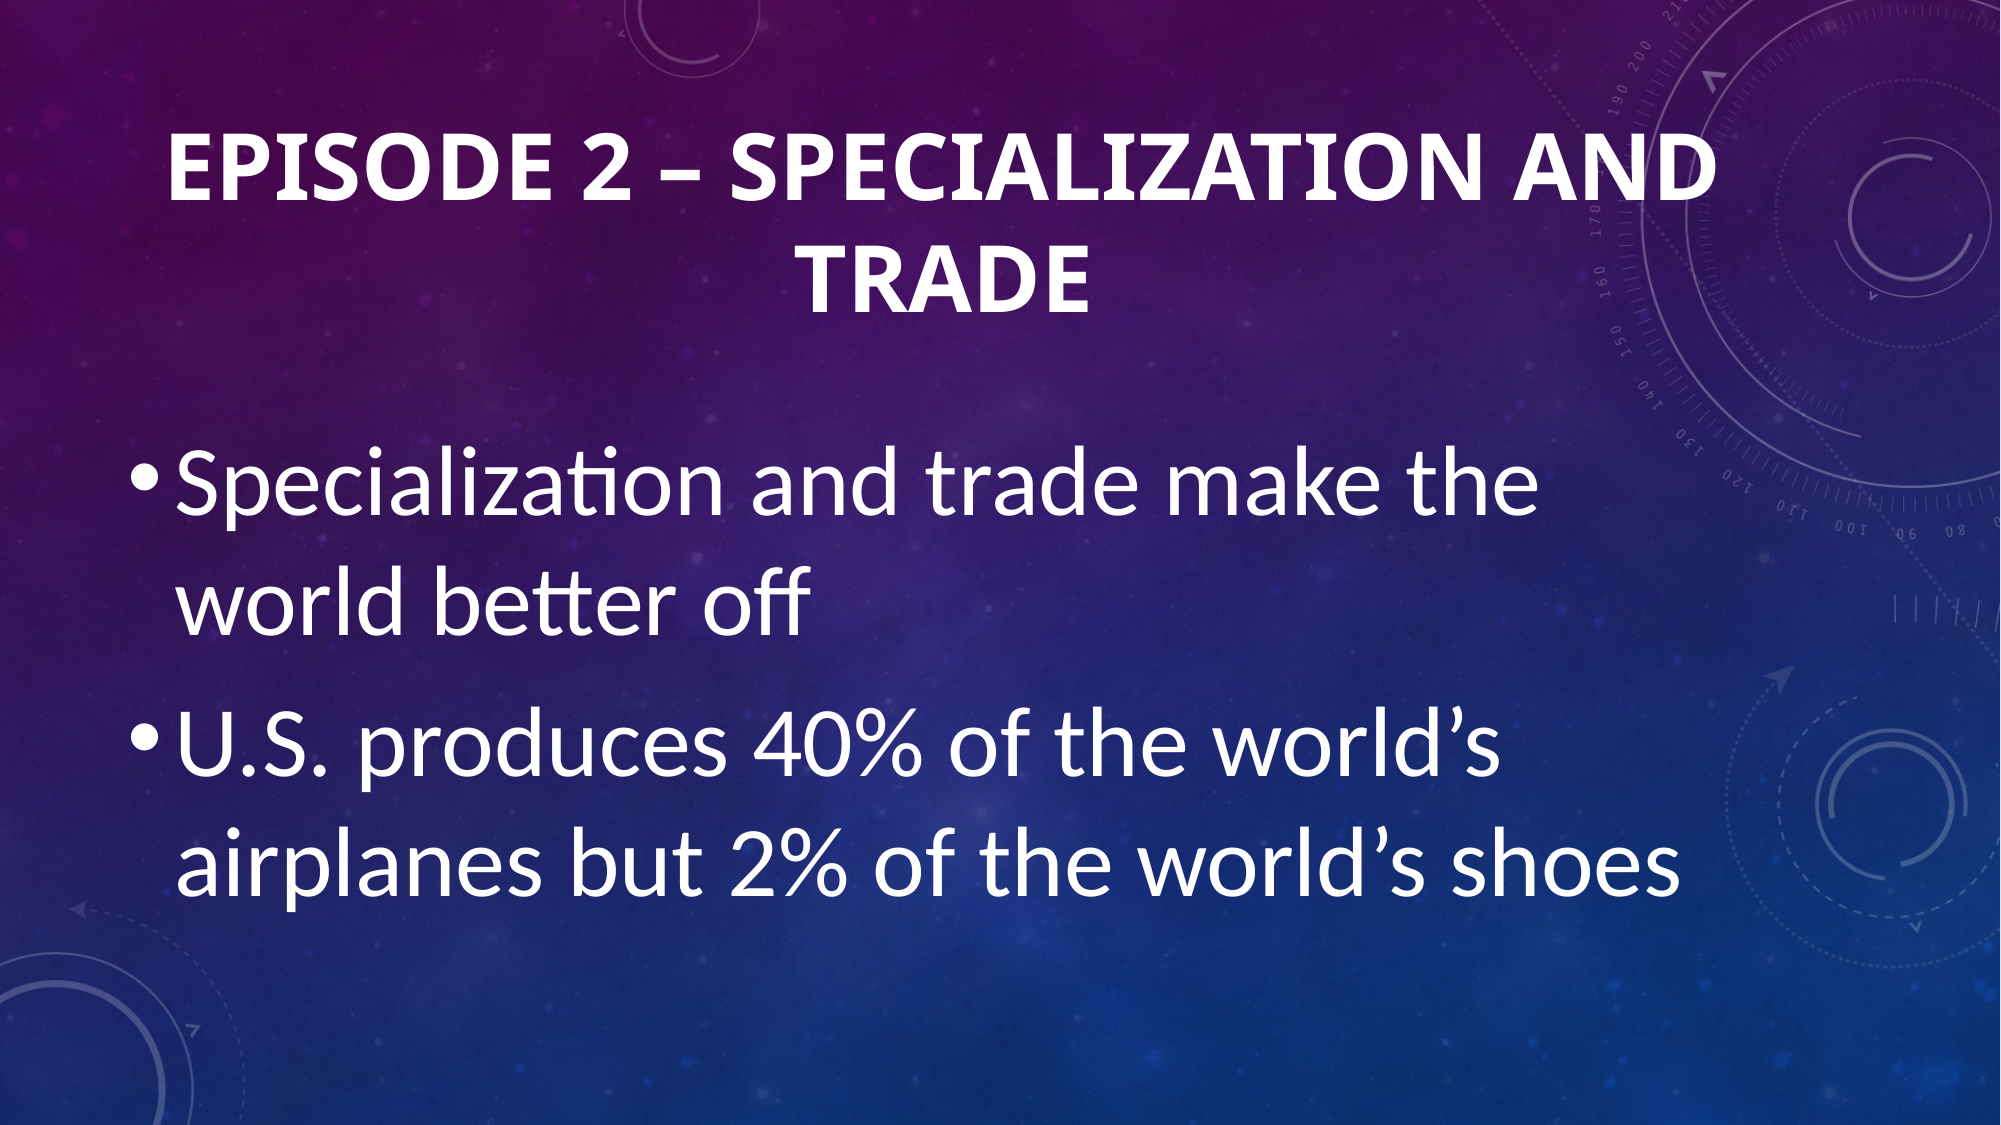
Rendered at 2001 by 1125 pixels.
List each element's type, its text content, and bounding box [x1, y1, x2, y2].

title Episode 2 – Specialization and Trade [112, 99, 1775, 339]
list Specialization and trade make the world better off U.S. produces 40% of the world’s airplanes but 2% of the world’s shoes [112, 351, 1775, 981]
picture [0, 0, 2001, 1125]
